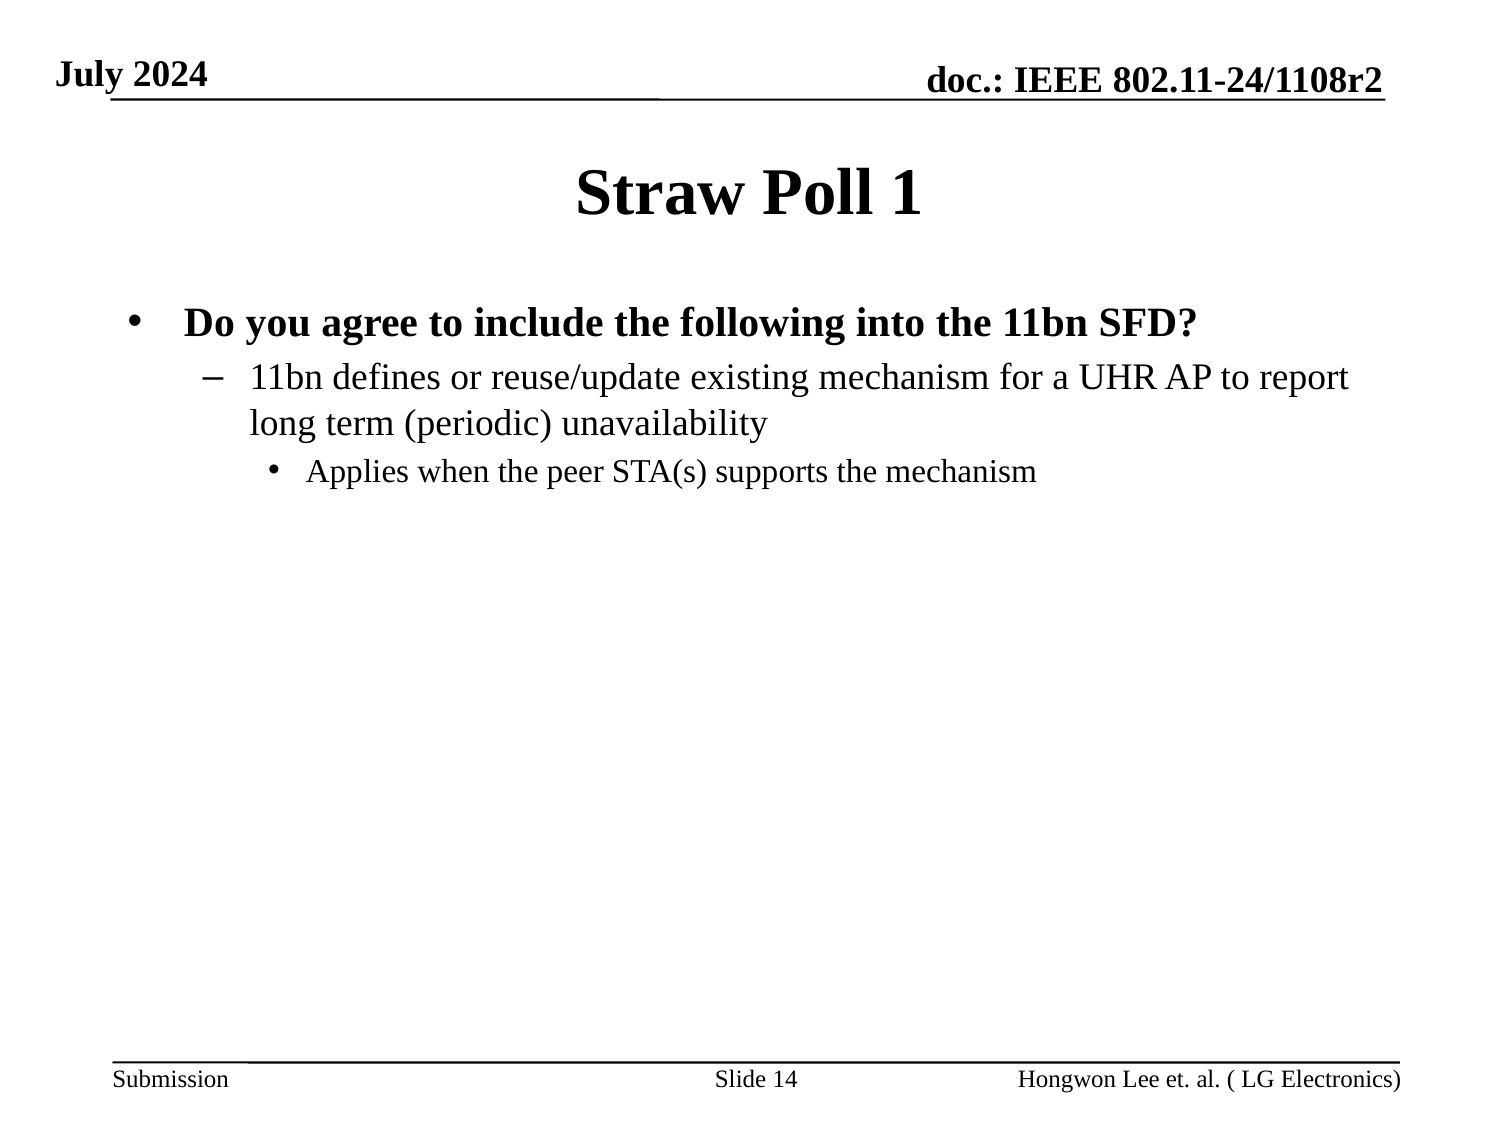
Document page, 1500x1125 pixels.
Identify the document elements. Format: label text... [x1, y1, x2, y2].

footer Hongwon Lee et. al. ( LG Electronics) [1011, 1061, 1402, 1093]
slide_number Slide 14 [712, 1061, 800, 1093]
list Do you agree to include the following into the 11bn SFD? 11bn defines or reuse/update existing mechanism for a UHR AP to report long term (periodic) unavailability Applies when the peer STA(s) supports the mechanism [112, 287, 1388, 1000]
title Straw Poll 1 [112, 112, 1388, 263]
